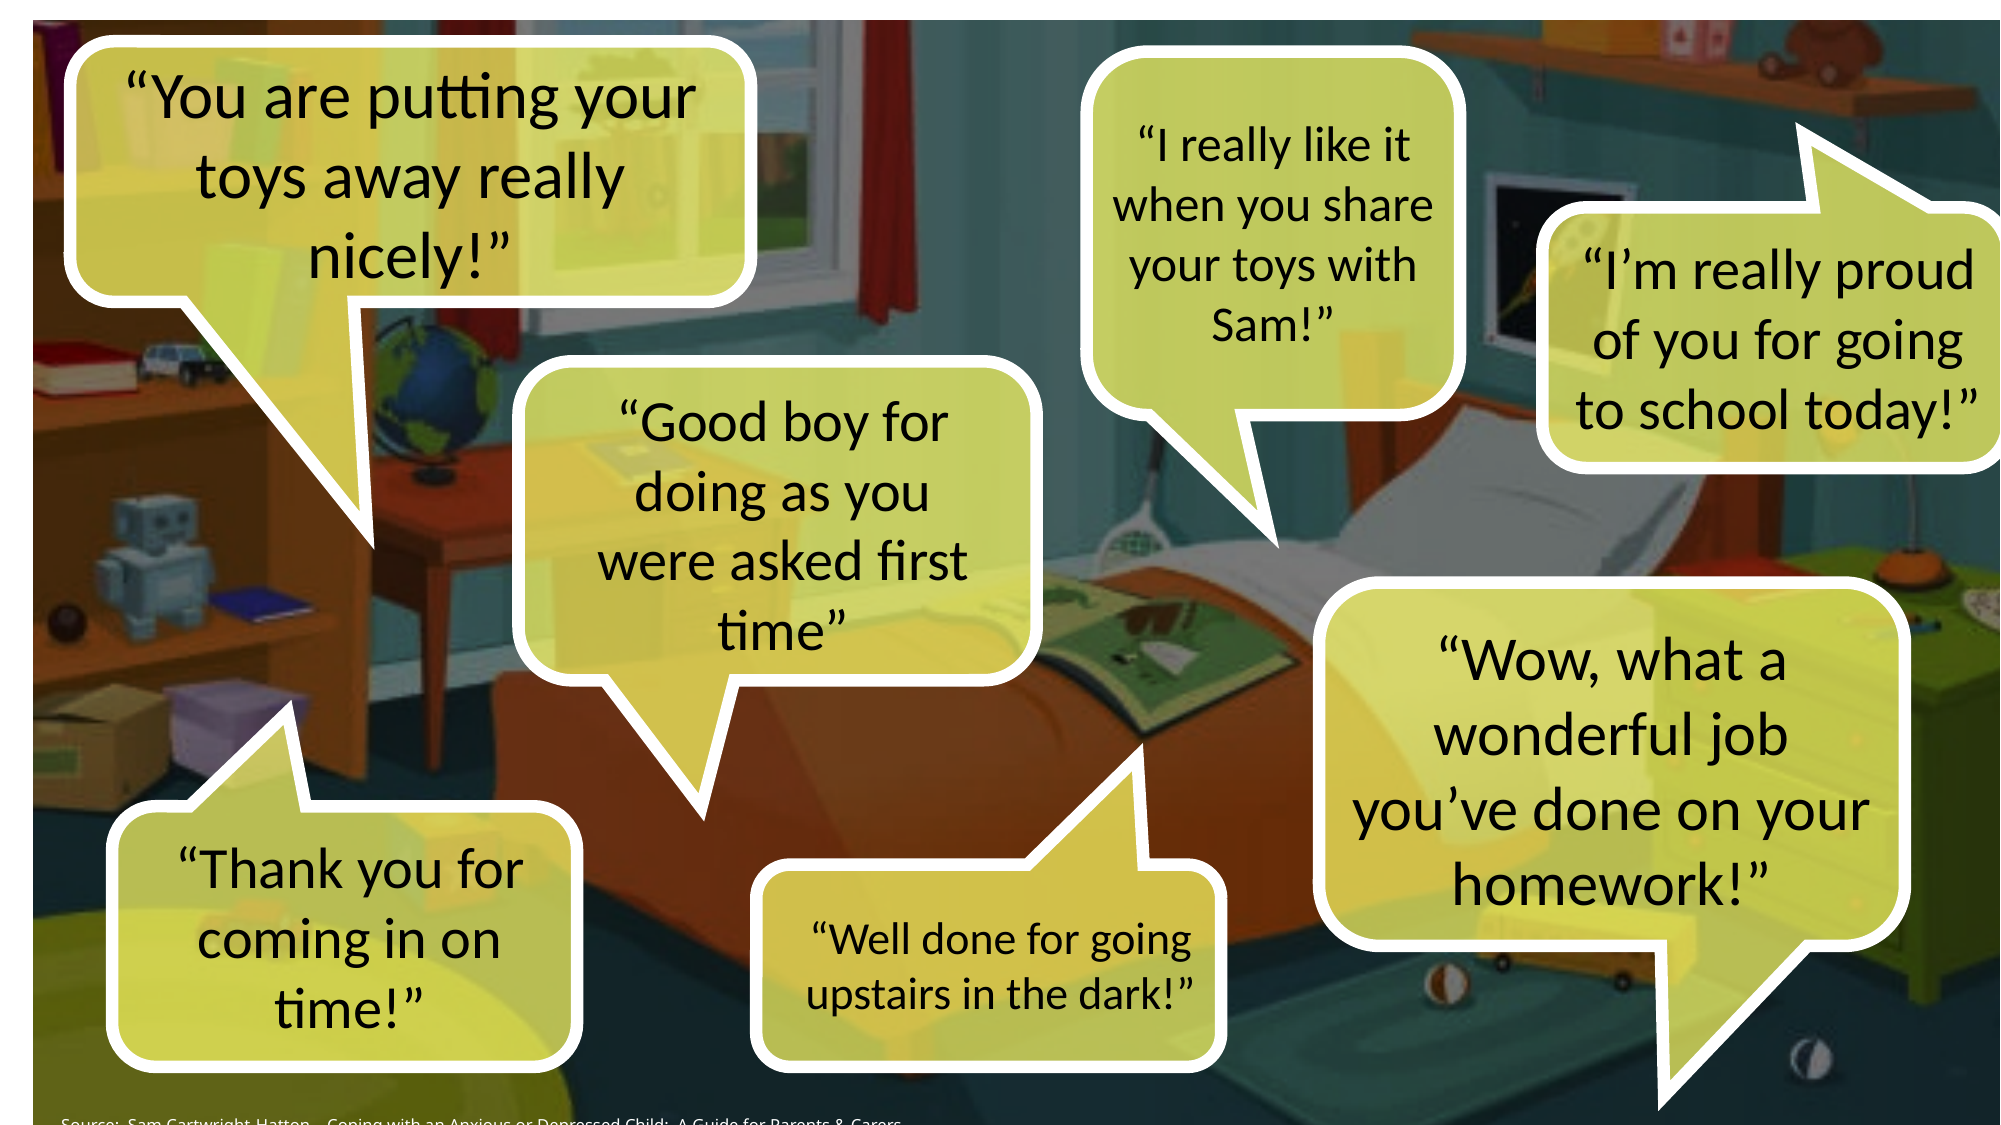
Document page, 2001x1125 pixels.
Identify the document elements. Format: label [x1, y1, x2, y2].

picture [33, 20, 2000, 1125]
text_box [0, 0, 2000, 1125]
